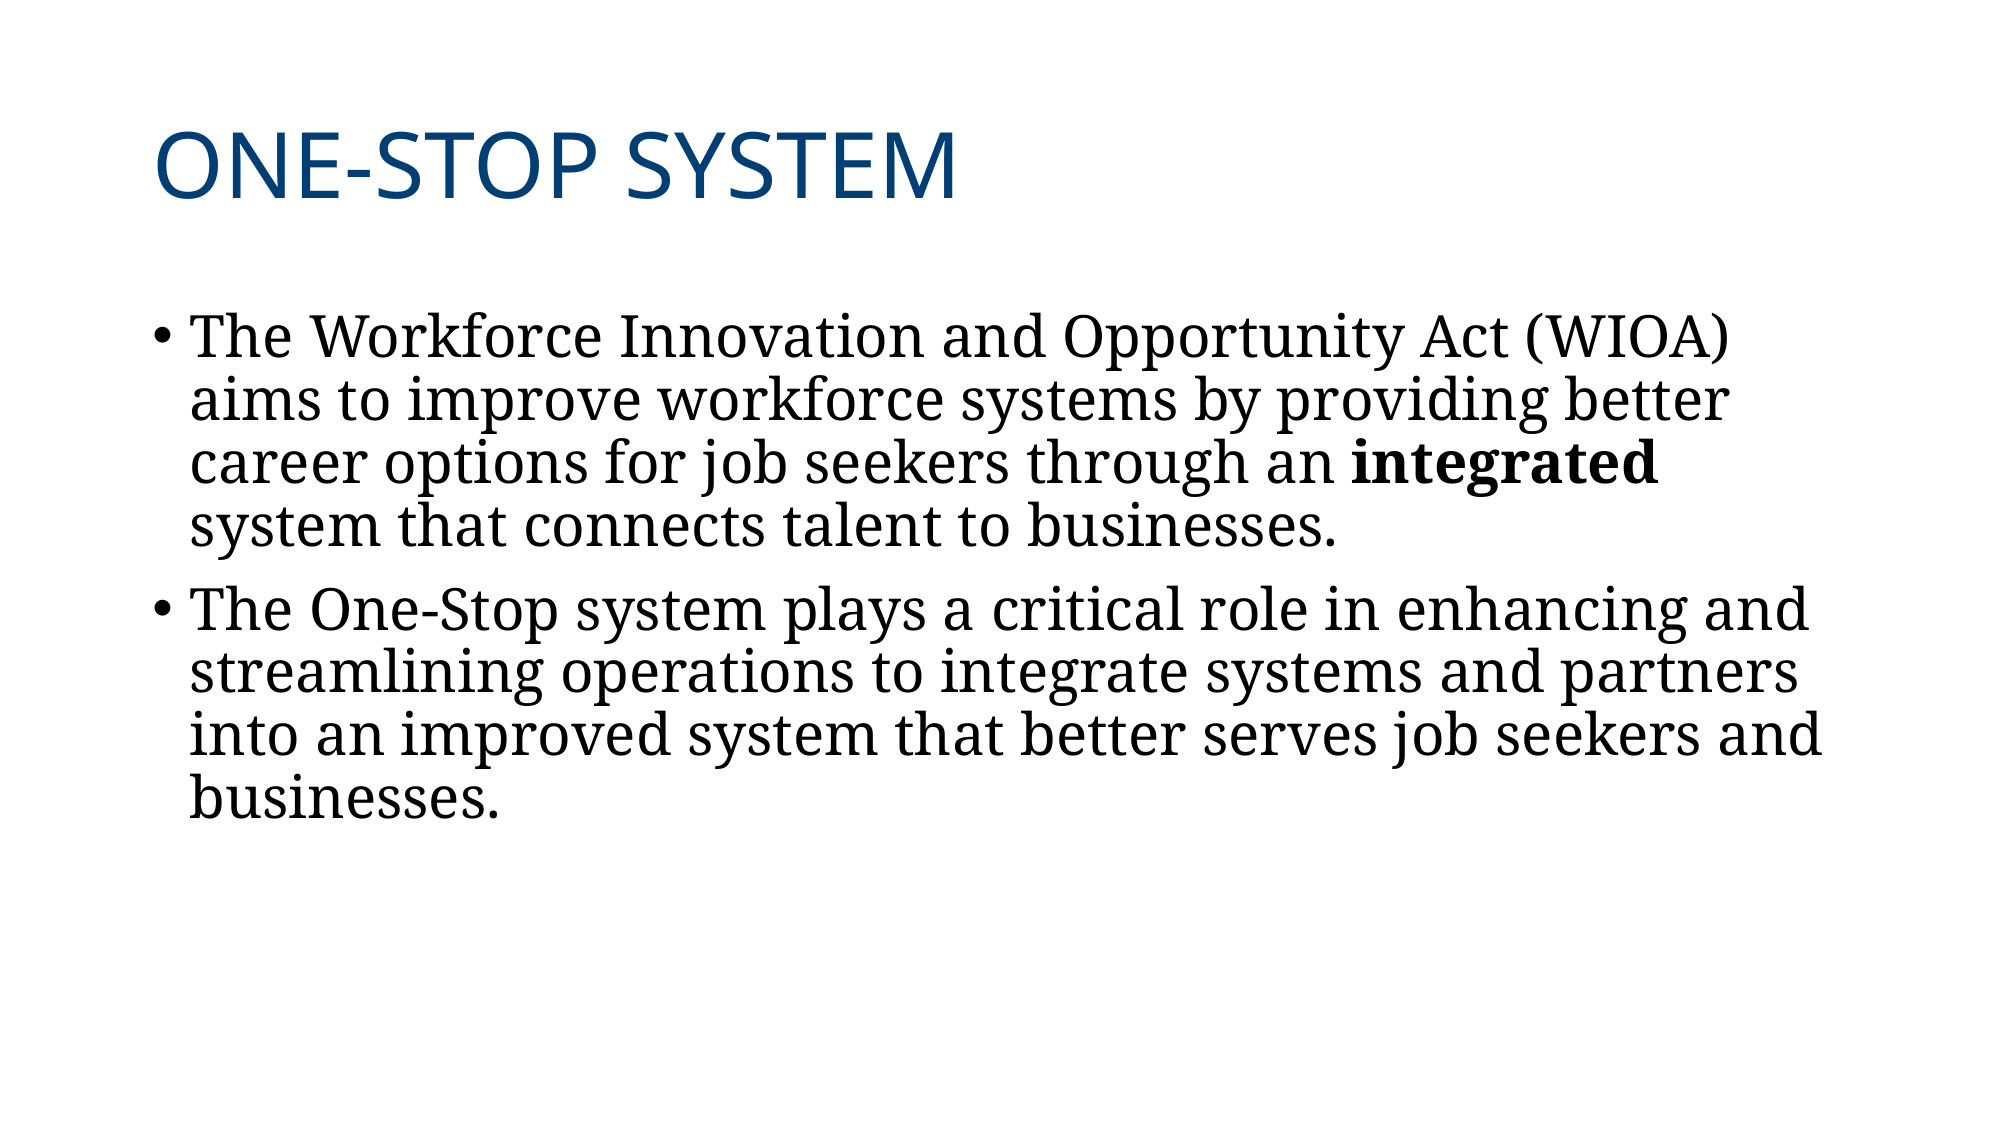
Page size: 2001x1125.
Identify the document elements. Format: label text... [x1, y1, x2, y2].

list The Workforce Innovation and Opportunity Act (WIOA) aims to improve workforce systems by providing better career options for job seekers through an integrated system that connects talent to businesses. The One-Stop system plays a critical role in enhancing and streamlining operations to integrate systems and partners into an improved system that better serves job seekers and businesses. [137, 299, 1863, 1014]
title ONE-STOP SYSTEM [137, 59, 1863, 278]
